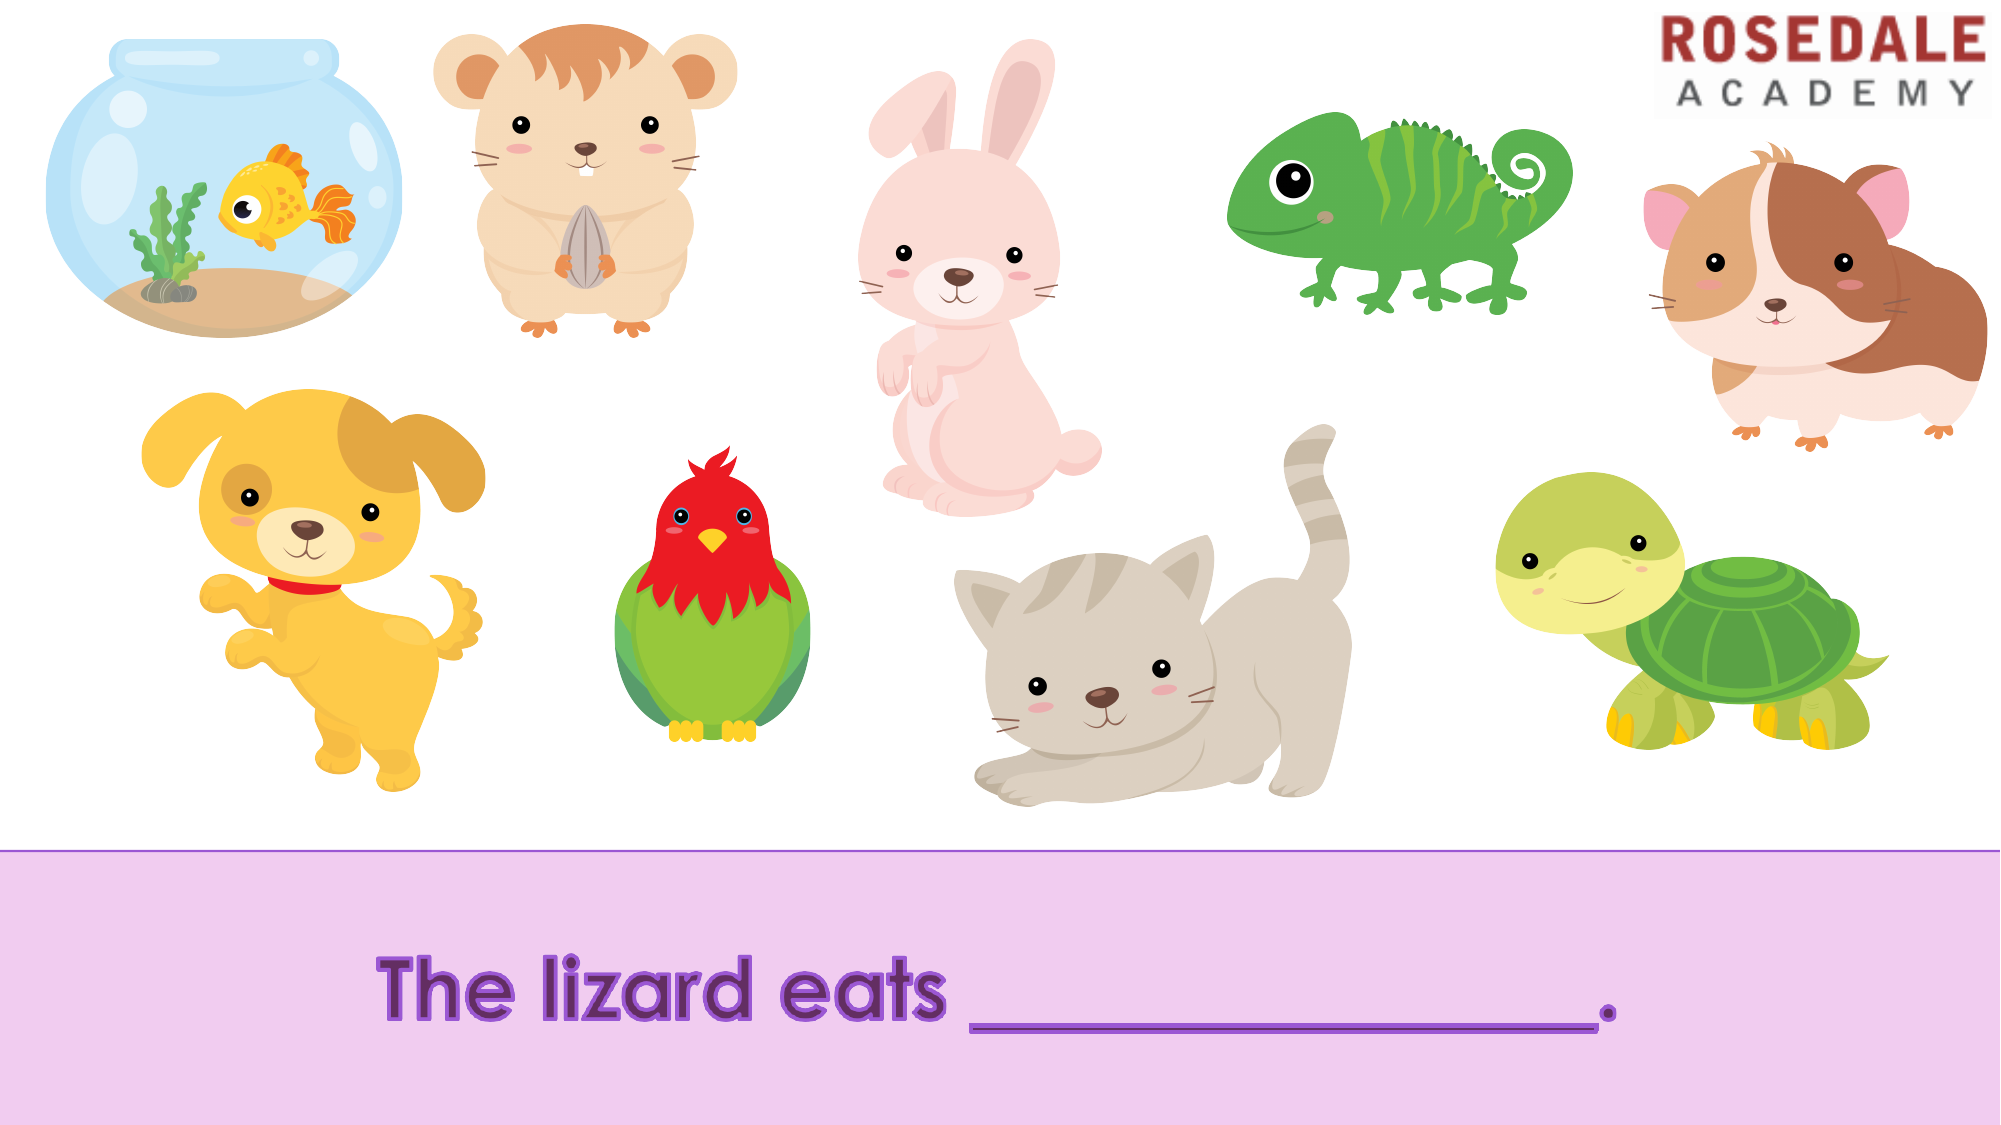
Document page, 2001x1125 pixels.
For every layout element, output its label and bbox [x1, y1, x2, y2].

text_box [1599, 1004, 1617, 1022]
text_box [141, 389, 486, 792]
text_box [1495, 472, 1890, 750]
text_box [614, 445, 811, 742]
text_box [0, 849, 2000, 853]
text_box [954, 424, 1352, 807]
text_box [1227, 112, 1573, 315]
text_box [971, 1025, 1597, 1032]
picture [1654, 12, 1992, 119]
text_box [45, 39, 403, 338]
text_box [858, 39, 1102, 517]
text_box [433, 24, 738, 338]
text_box [0, 853, 2000, 1125]
text_box [1643, 141, 1988, 452]
text_box [376, 953, 947, 1022]
